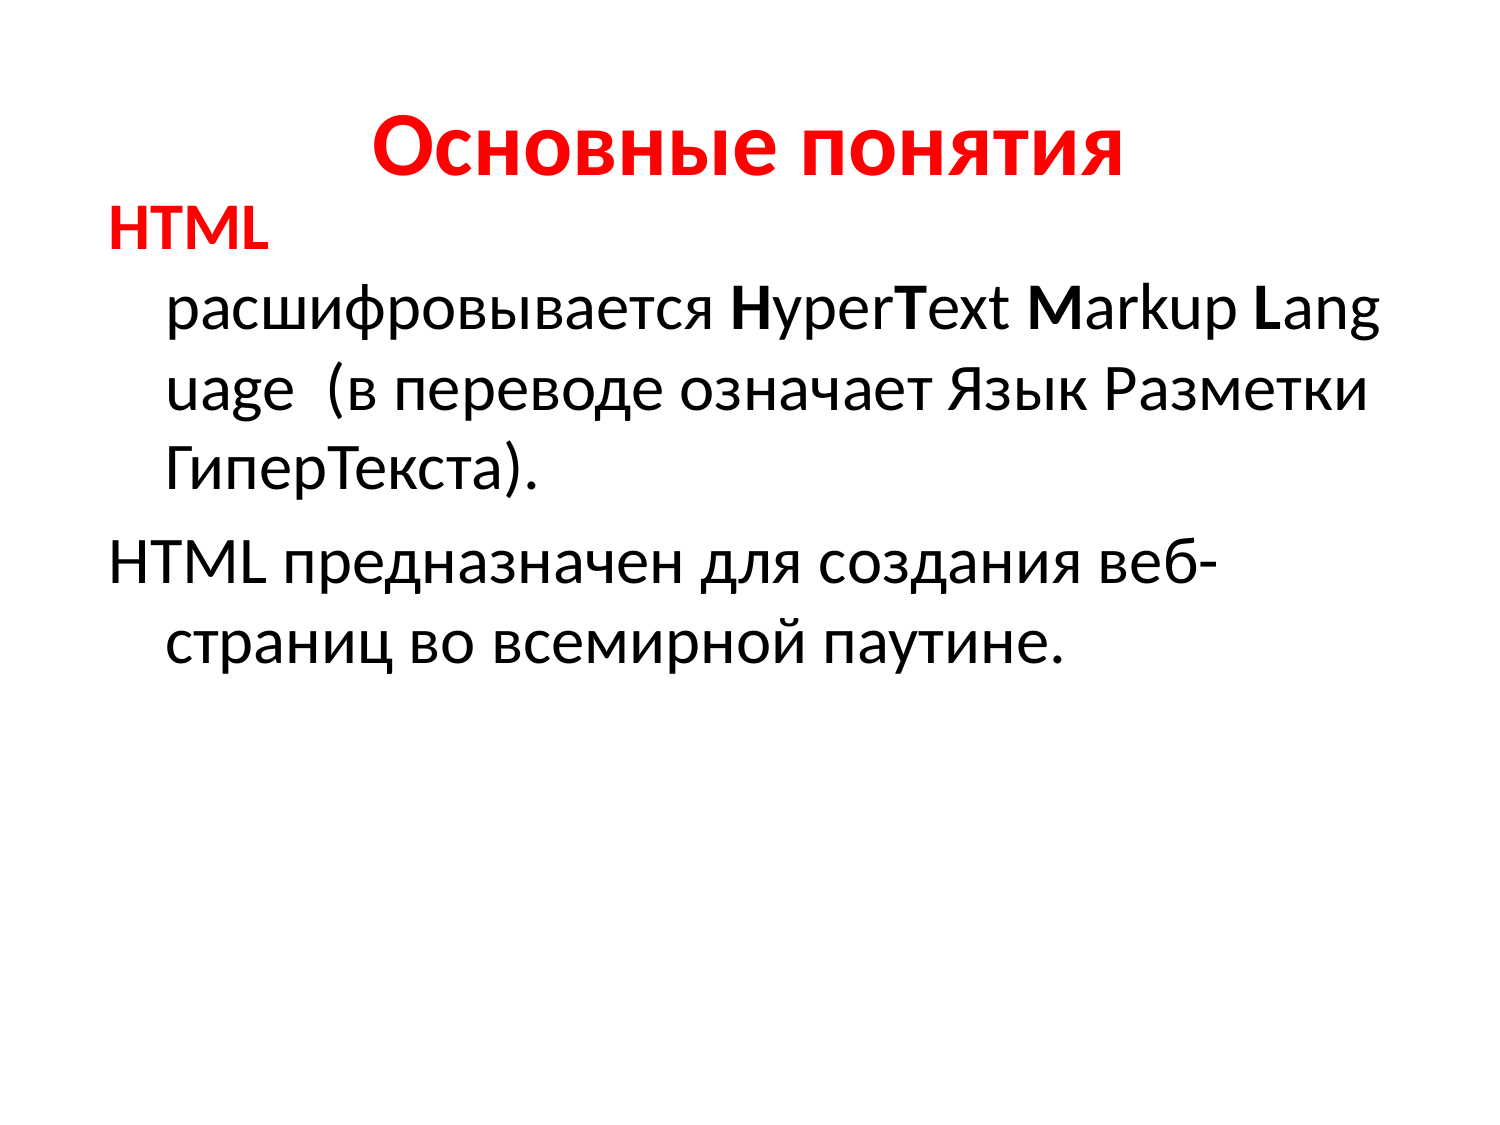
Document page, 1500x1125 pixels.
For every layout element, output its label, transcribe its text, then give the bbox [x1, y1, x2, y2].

title Основные понятия [75, 45, 1425, 233]
list HTML расшифровывается HyperText Markup Language (в переводе означает Язык Разметки ГиперТекста). HTML предназначен для создания веб-страниц во всемирной паутине. [93, 175, 1425, 715]
